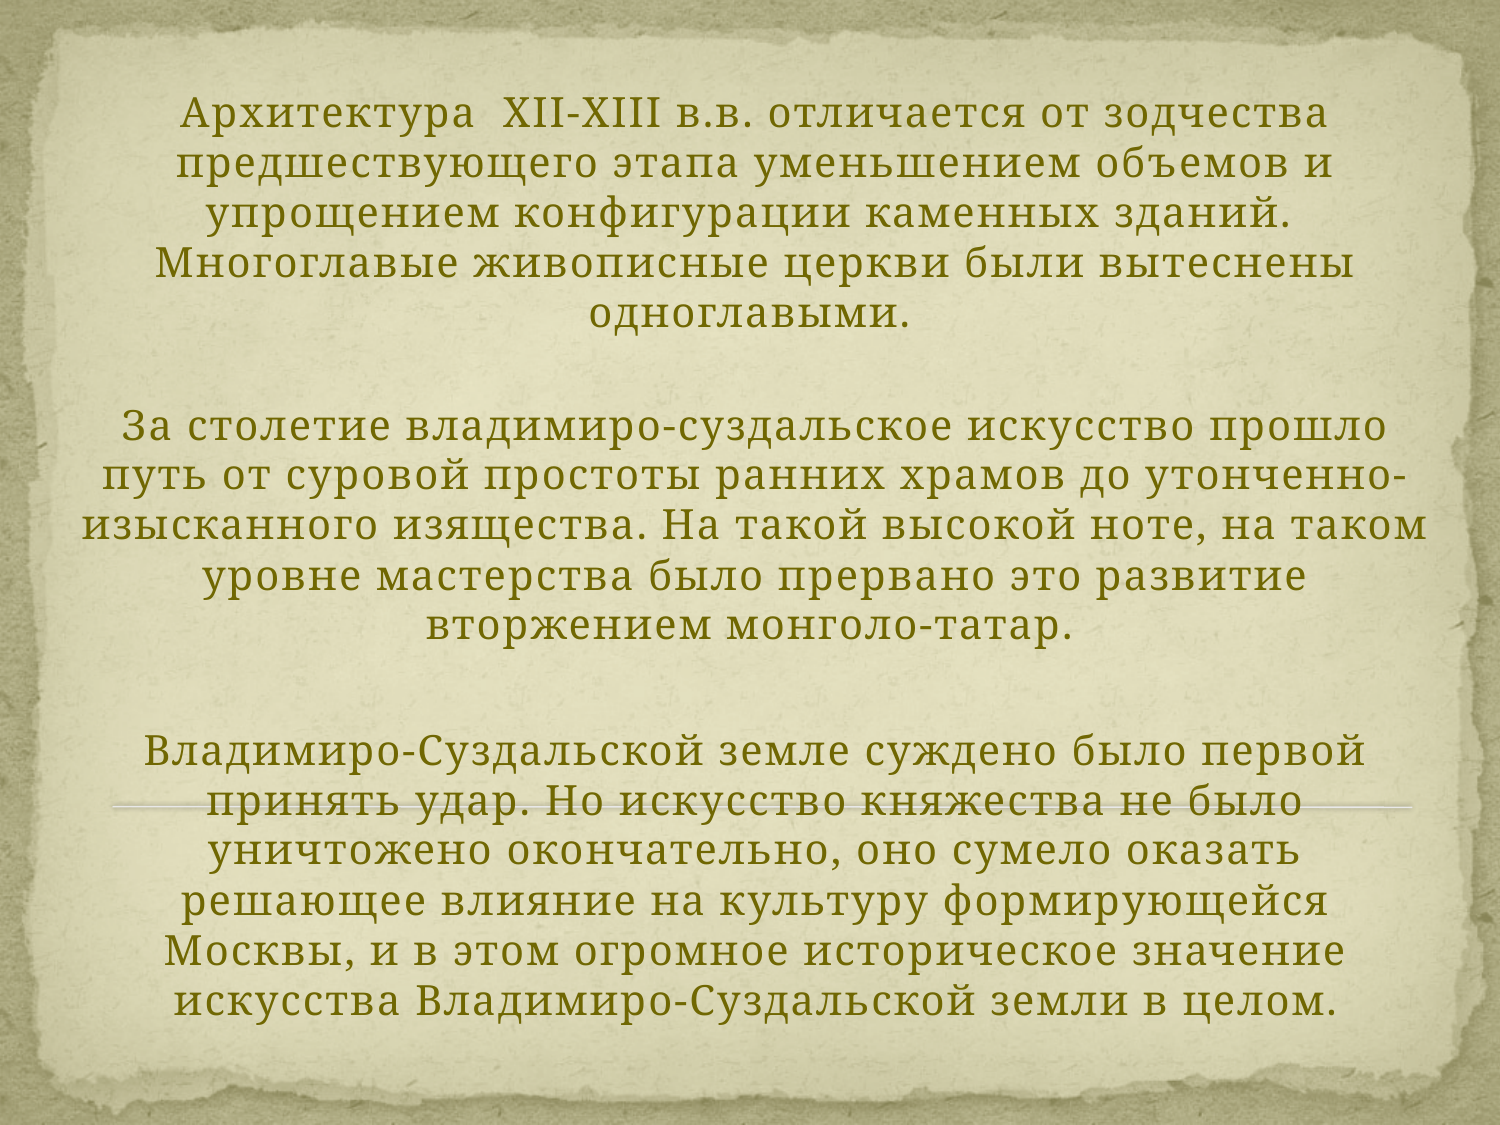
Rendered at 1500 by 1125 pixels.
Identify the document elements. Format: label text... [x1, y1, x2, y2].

list Архитектура ХII-ХIII в.в. отличается от зодчества предшествующего этапа уменьшением объемов и упрощением конфигурации каменных зданий. Многоглавые живописные церкви были вытеснены одноглавыми. За столетие владимиро-суздальское искусство прошло путь от суровой простоты ранних храмов до утонченно-изысканного изящества. На такой высокой ноте, на таком уровне мастерства было прервано это развитие вторжением монголо-татар. Владимиро-Суздальской земле суждено было первой принять удар. Но искусство княжества не было уничтожено окончательно, оно сумело оказать решающее влияние на культуру формирующейся Москвы, и в этом огромное историческое значение искусства Владимиро-Суздальской земли в целом. [64, 78, 1447, 1071]
